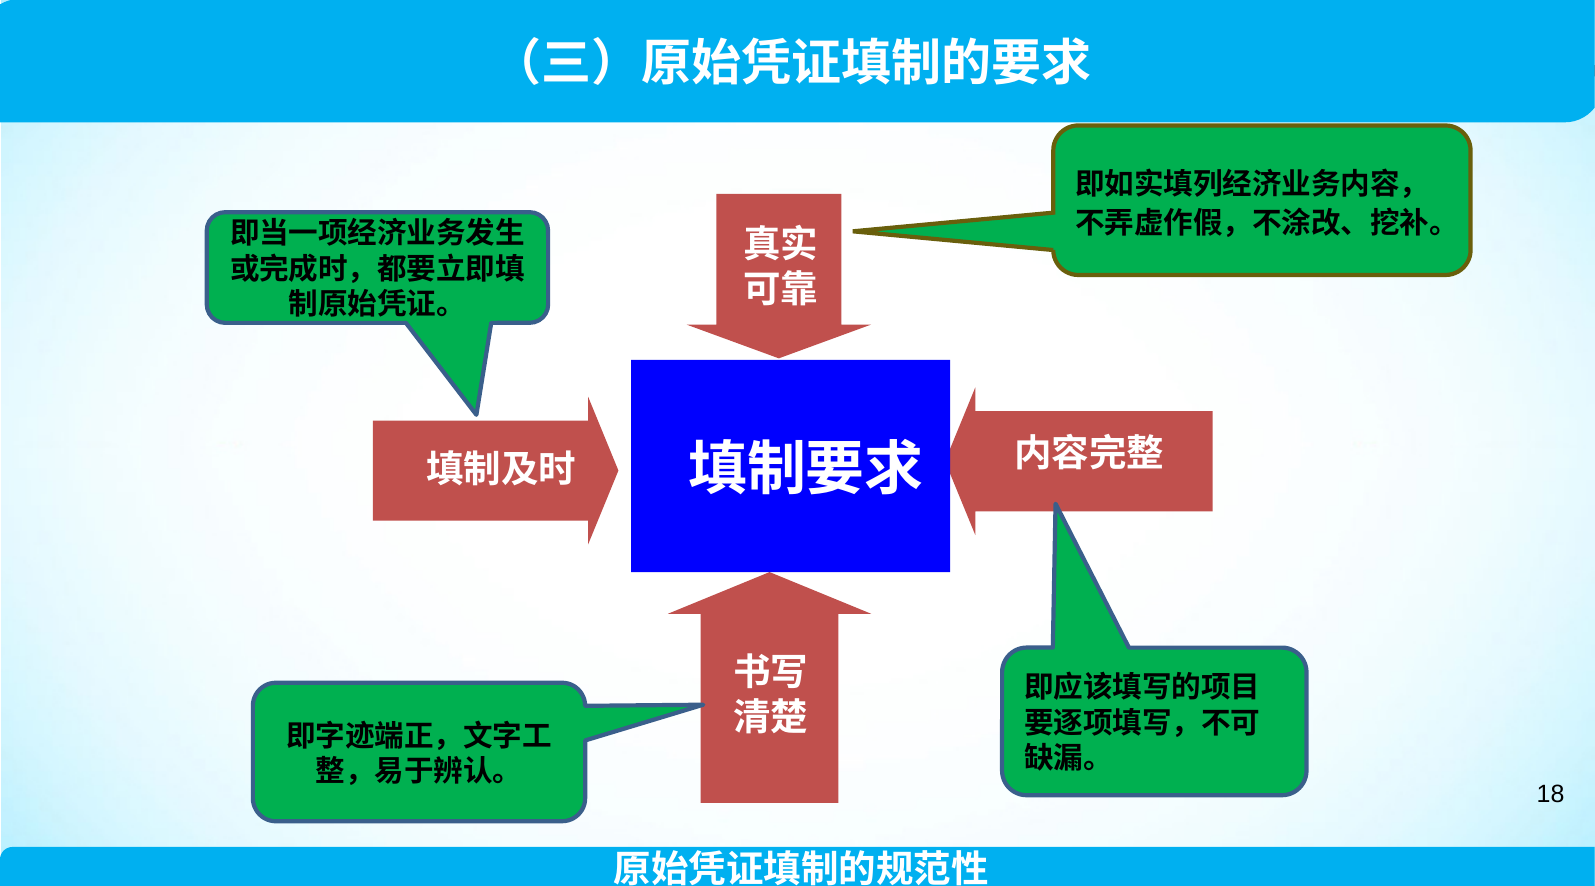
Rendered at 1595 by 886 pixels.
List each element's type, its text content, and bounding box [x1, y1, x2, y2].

text_box 书写 清楚 [697, 647, 845, 739]
text_box [372, 396, 619, 545]
text_box 即如实填列经济业务内容，不弄虚作假，不涂改、挖补。 [852, 125, 1471, 275]
text_box 真实 可靠 [723, 220, 838, 311]
text_box [667, 573, 872, 647]
text_box 即当一项经济业务发生或完成时，都要立即填制原始凭证。 [204, 210, 551, 417]
picture [1, 112, 1595, 849]
text_box 内容完整 [983, 429, 1196, 475]
text_box （三）原始凭证填制的要求 [0, 0, 1595, 125]
text_box [700, 739, 839, 803]
text_box 即应该填写的项目要逐项填写，不可缺漏。 [999, 501, 1309, 798]
text_box 填制及时 [409, 444, 593, 490]
text_box [686, 193, 872, 359]
text_box 即字迹端正，文字工整，易于辨认。 [250, 680, 706, 824]
text_box [951, 387, 1213, 536]
text_box 填制要求 [631, 359, 951, 573]
text_box 原始凭证填制的规范性 [0, 844, 1595, 886]
text_box 18 [1521, 769, 1587, 815]
